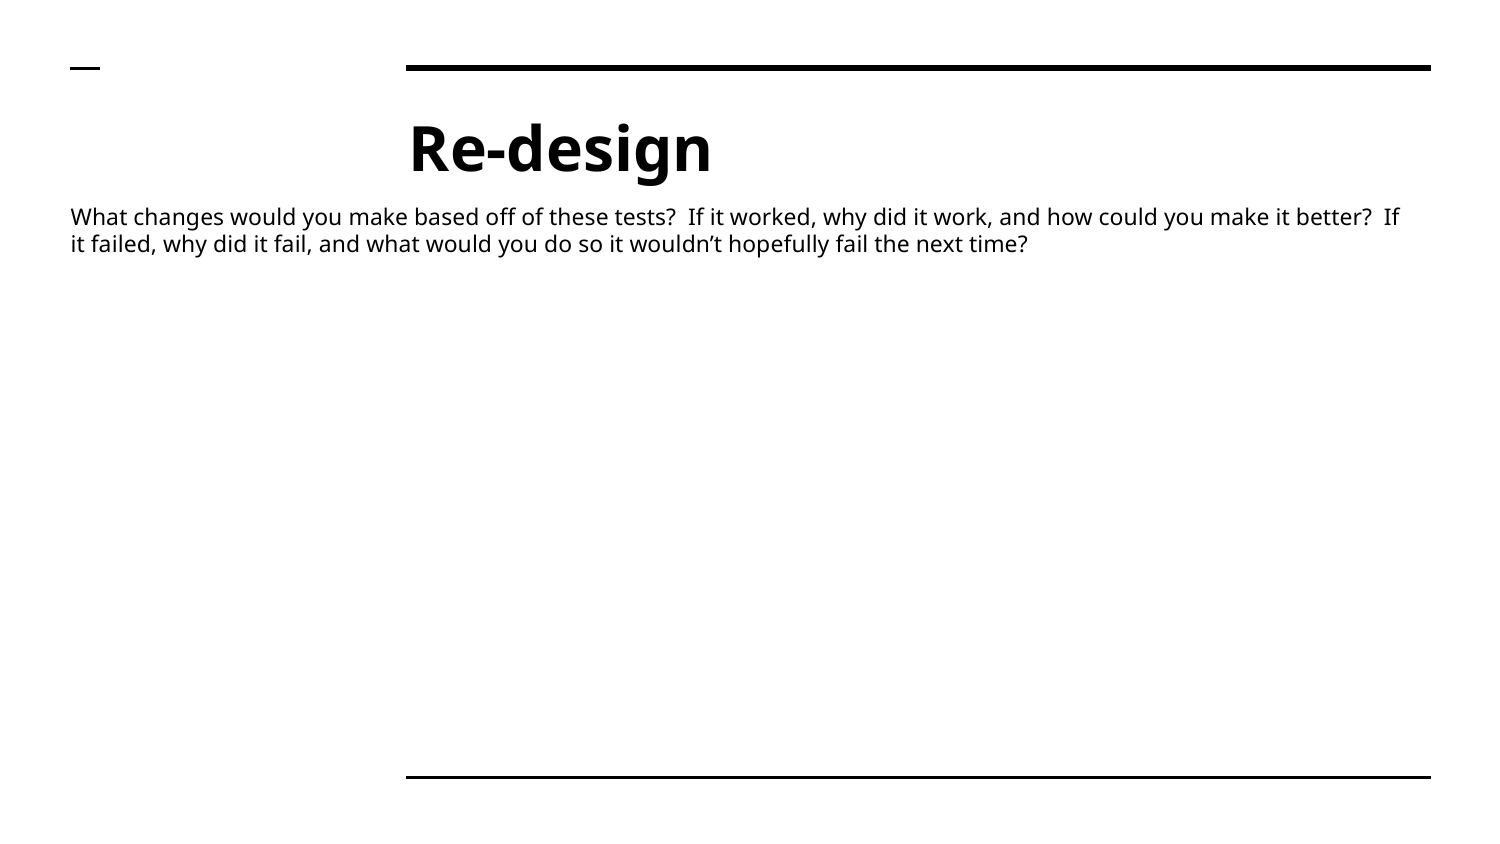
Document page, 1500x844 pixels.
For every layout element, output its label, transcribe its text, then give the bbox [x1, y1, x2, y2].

title Re-design [393, 94, 1431, 187]
text_box What changes would you make based off of these tests? If it worked, why did it work, and how could you make it better? If it failed, why did it fail, and what would you do so it wouldn’t hopefully fail the next time? [55, 187, 1434, 262]
